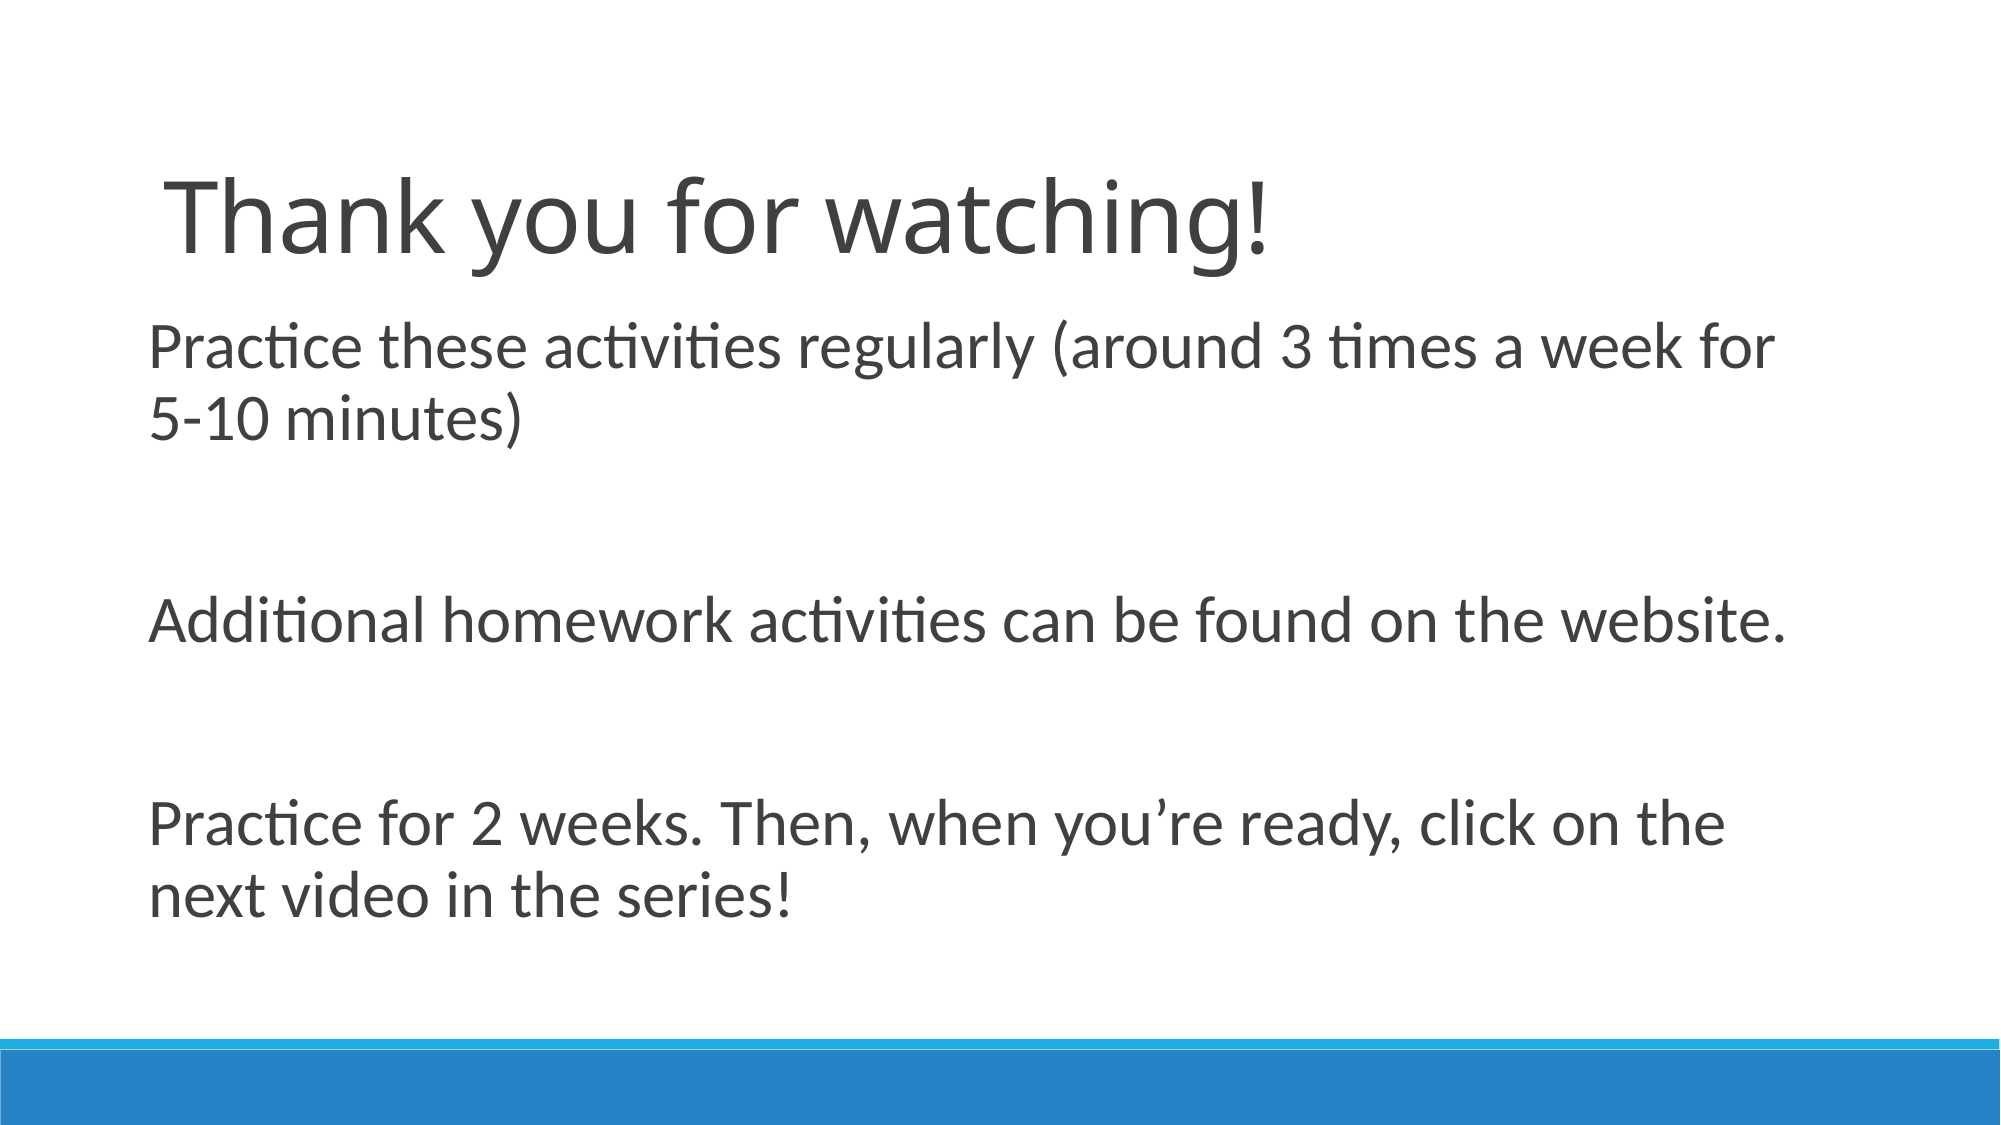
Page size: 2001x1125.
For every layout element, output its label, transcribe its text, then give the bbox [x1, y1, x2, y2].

list Practice these activities regularly (around 3 times a week for 5-10 minutes) Additional homework activities can be found on the website. Practice for 2 weeks. Then, when you’re ready, click on the next video in the series! [148, 302, 1799, 963]
title Thank you for watching! [148, 43, 1799, 282]
